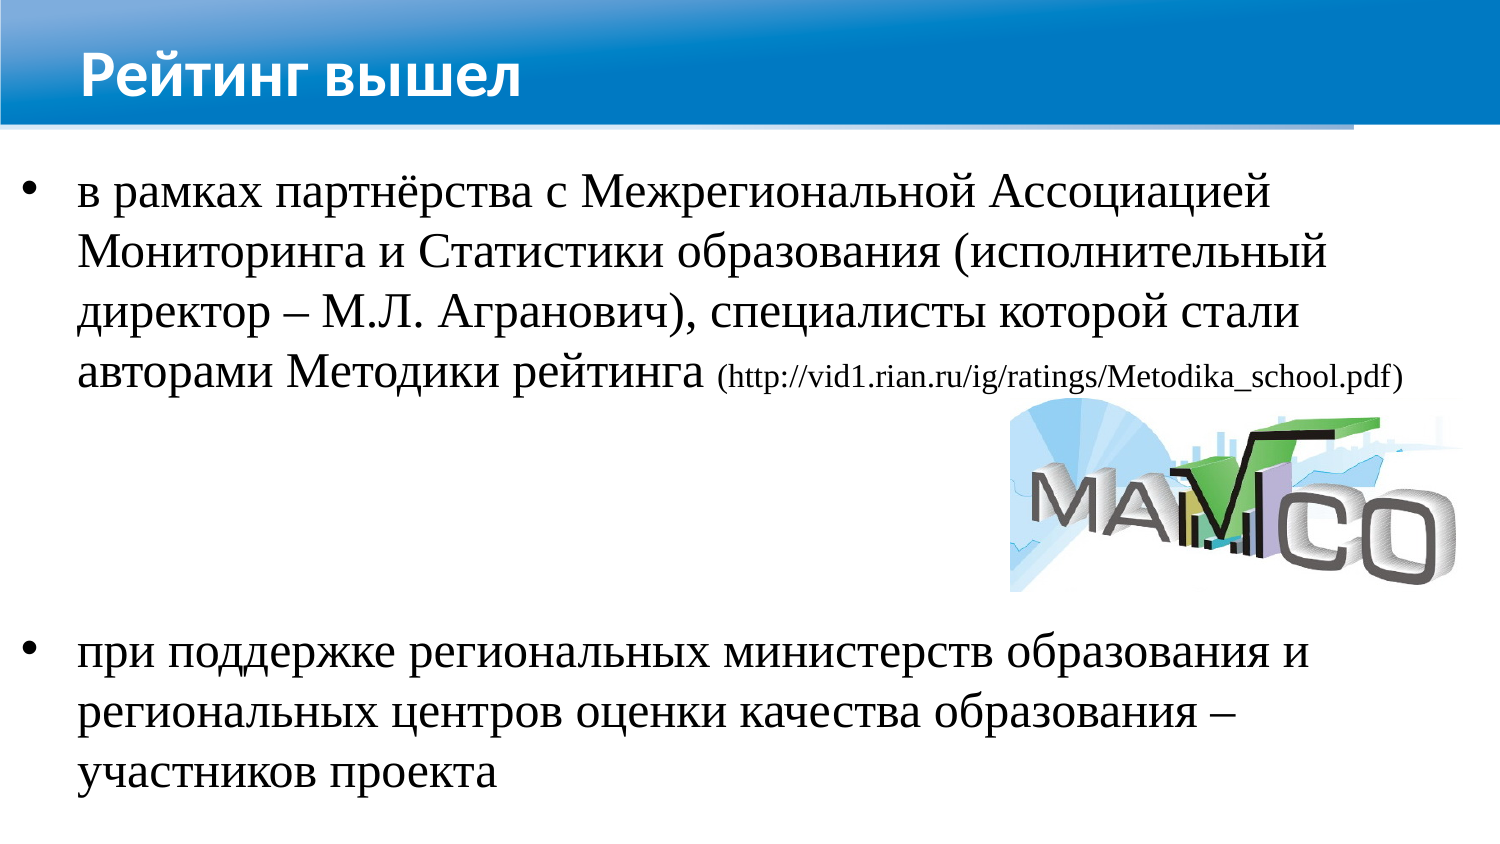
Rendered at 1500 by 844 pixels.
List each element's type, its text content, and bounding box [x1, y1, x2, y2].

list в рамках партнёрства с Межрегиональной Ассоциацией Мониторинга и Статистики образования (исполнительный директор – М.Л. Агранович), специалисты которой стали авторами Методики рейтинга (http://vid1.rian.ru/ig/ratings/Metodika_school.pdf) при поддержке региональных министерств образования и региональных центров оценки качества образования – участников проекта [5, 149, 1459, 742]
picture [0, 0, 1500, 131]
picture [1009, 397, 1464, 593]
